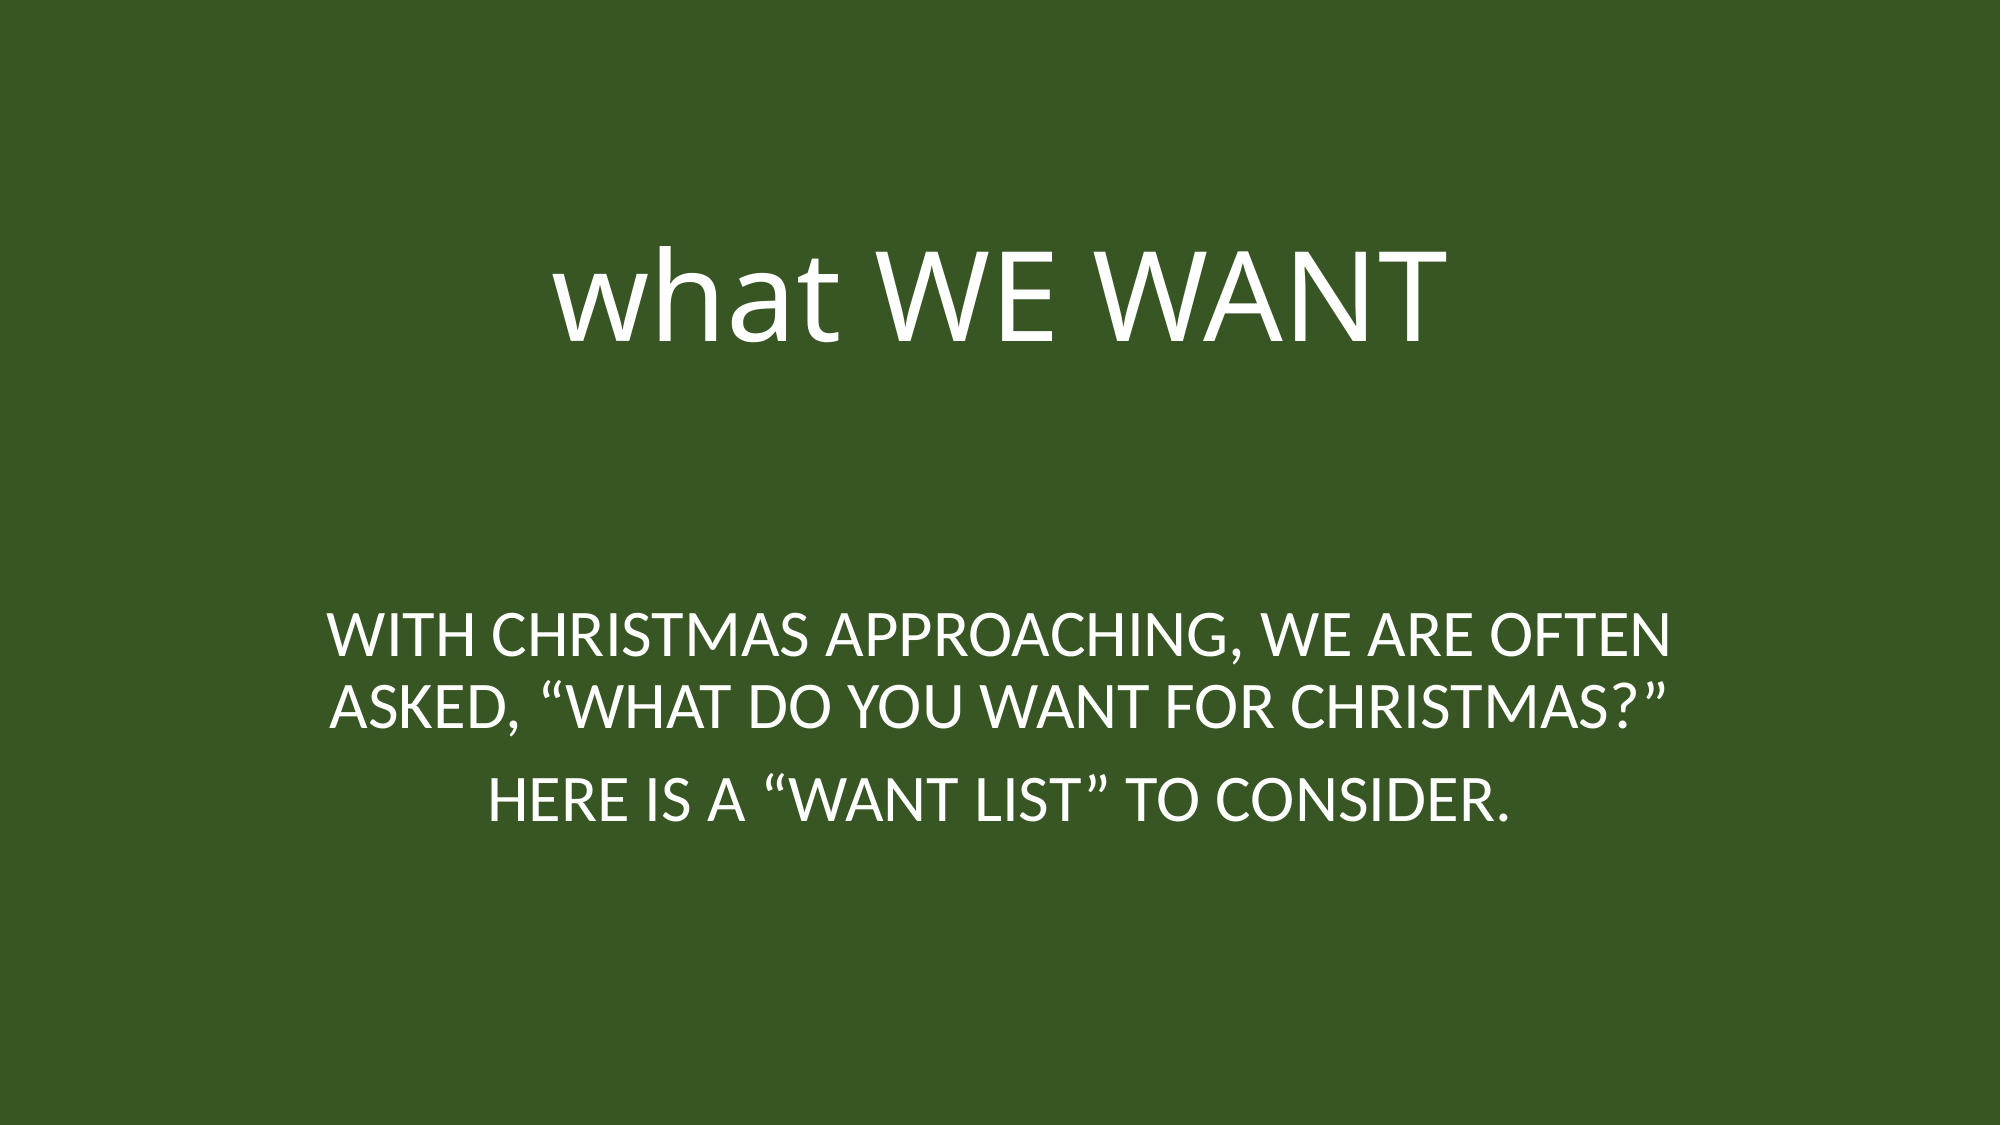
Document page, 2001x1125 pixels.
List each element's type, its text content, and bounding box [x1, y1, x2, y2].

title what WE WANT [249, 184, 1750, 377]
subtitle WITH CHRISTMAS APPROACHING, WE ARE OFTEN ASKED, “WHAT DO YOU WANT FOR CHRISTMAS?” HERE IS A “WANT LIST” TO CONSIDER. [249, 590, 1750, 863]
